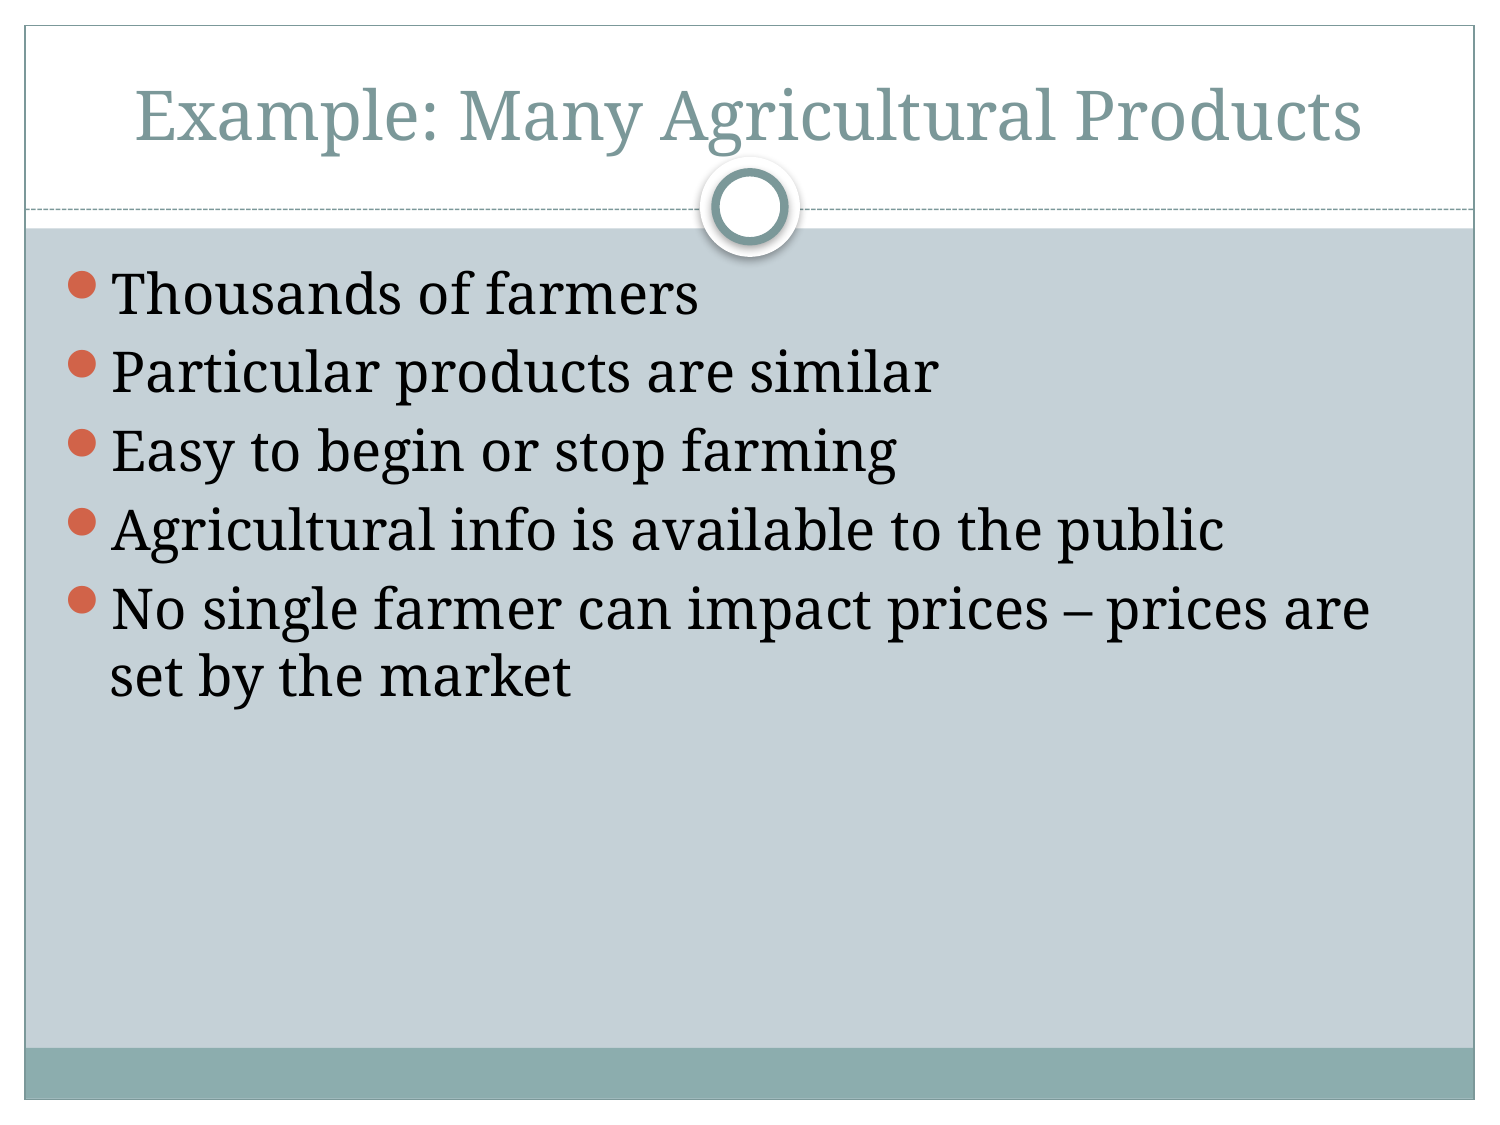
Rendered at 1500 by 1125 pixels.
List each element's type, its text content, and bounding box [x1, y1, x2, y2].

title Example: Many Agricultural Products [49, 37, 1450, 162]
list Thousands of farmers Particular products are similar Easy to begin or stop farming Agricultural info is available to the public No single farmer can impact prices – prices are set by the market [49, 250, 1445, 1001]
